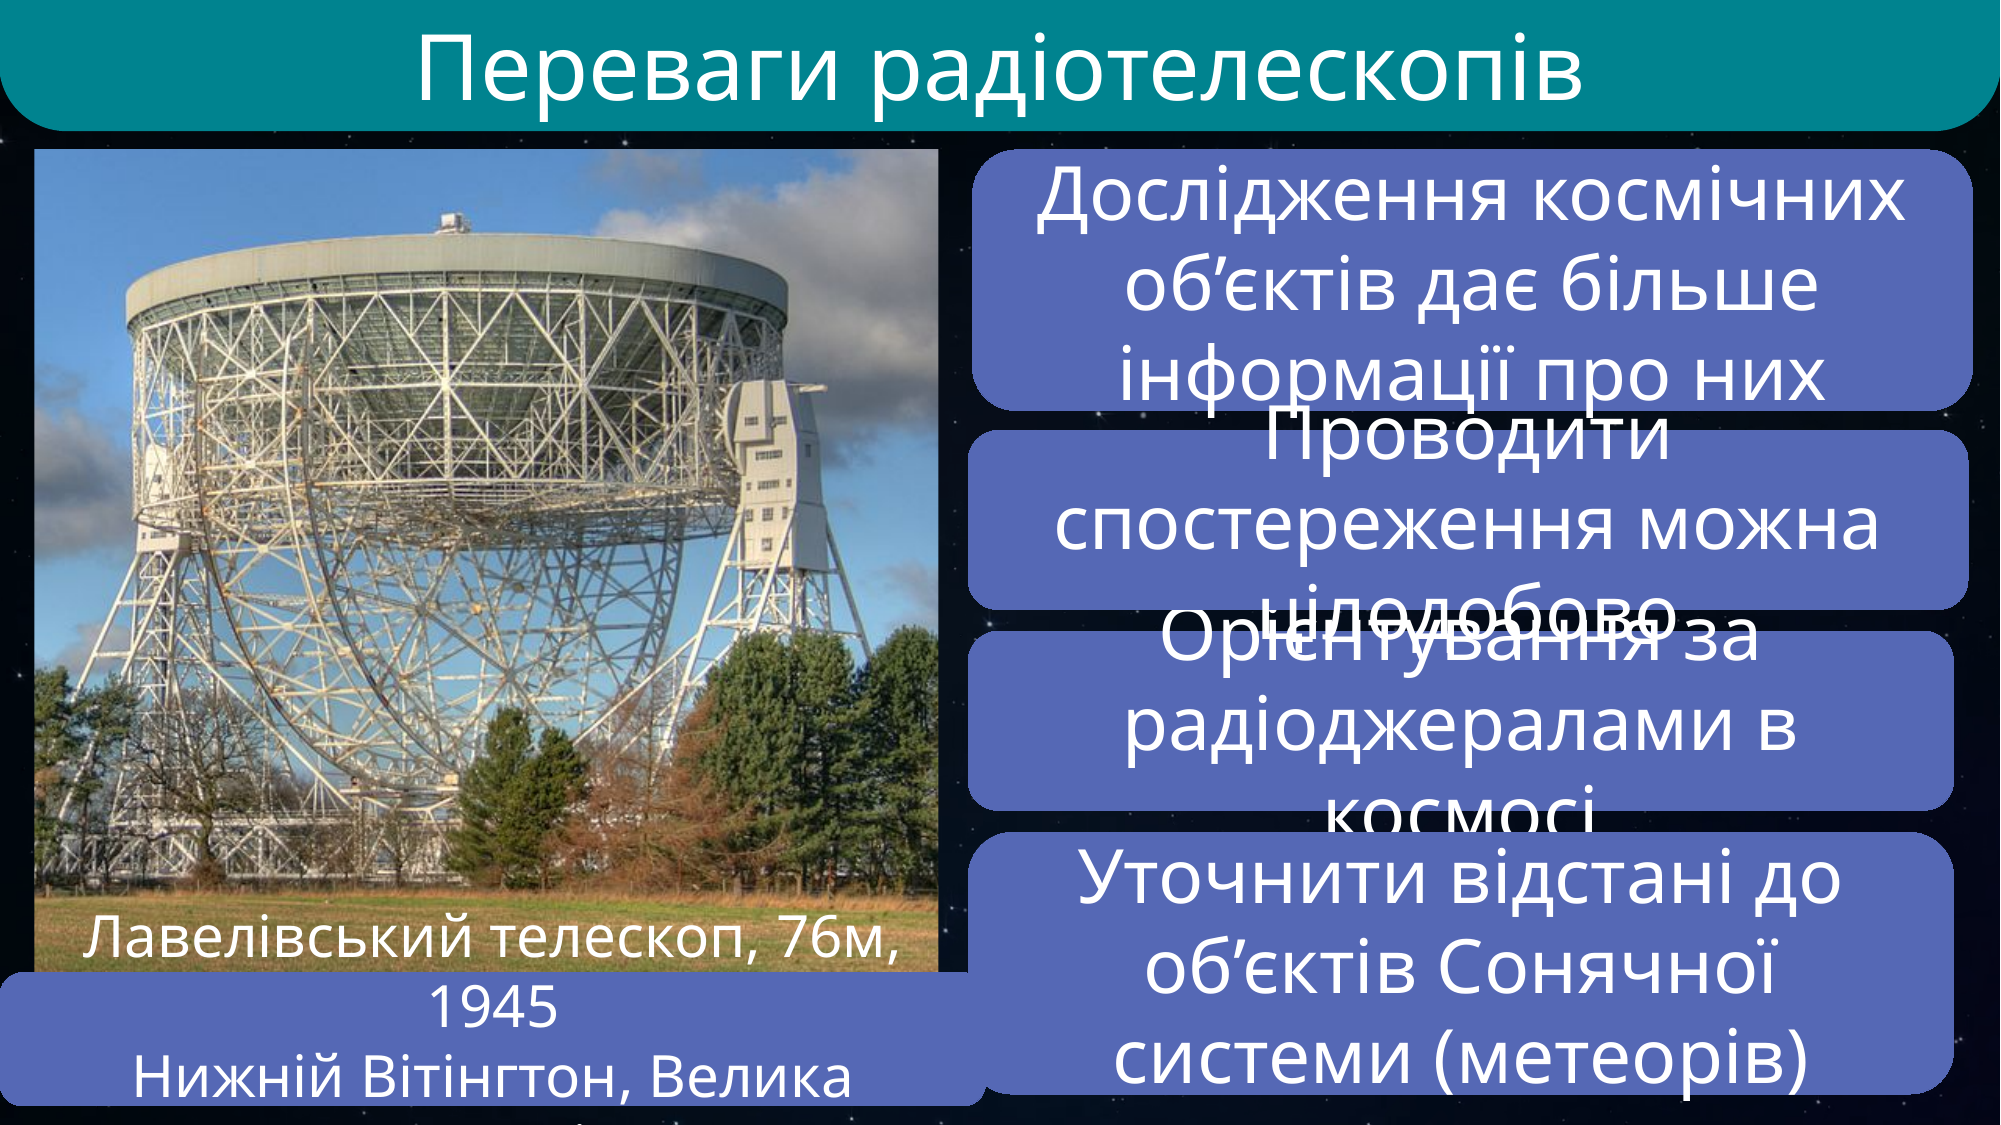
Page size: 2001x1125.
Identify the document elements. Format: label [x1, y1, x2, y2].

picture [0, 0, 2001, 1125]
text_box [0, 0, 2000, 131]
